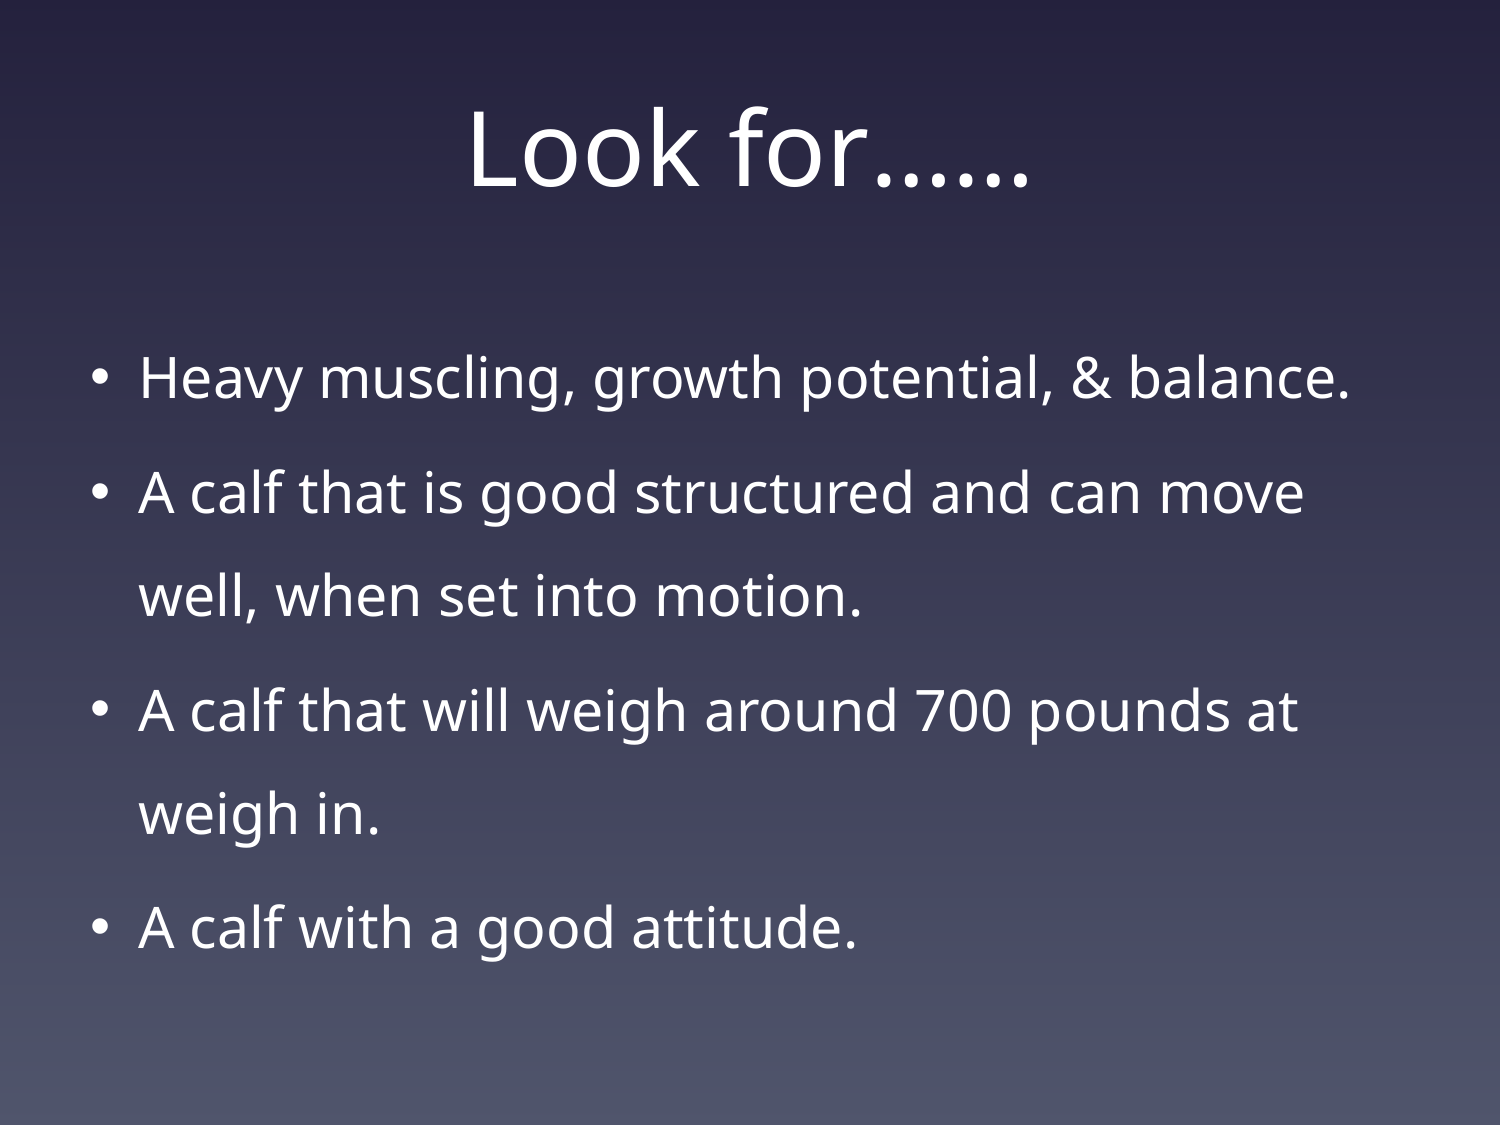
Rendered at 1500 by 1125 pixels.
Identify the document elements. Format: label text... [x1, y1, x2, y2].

list Heavy muscling, growth potential, & balance. A calf that is good structured and can move well, when set into motion. A calf that will weigh around 700 pounds at weigh in. A calf with a good attitude. [75, 262, 1425, 1005]
title Look for…… [75, 75, 1425, 262]
